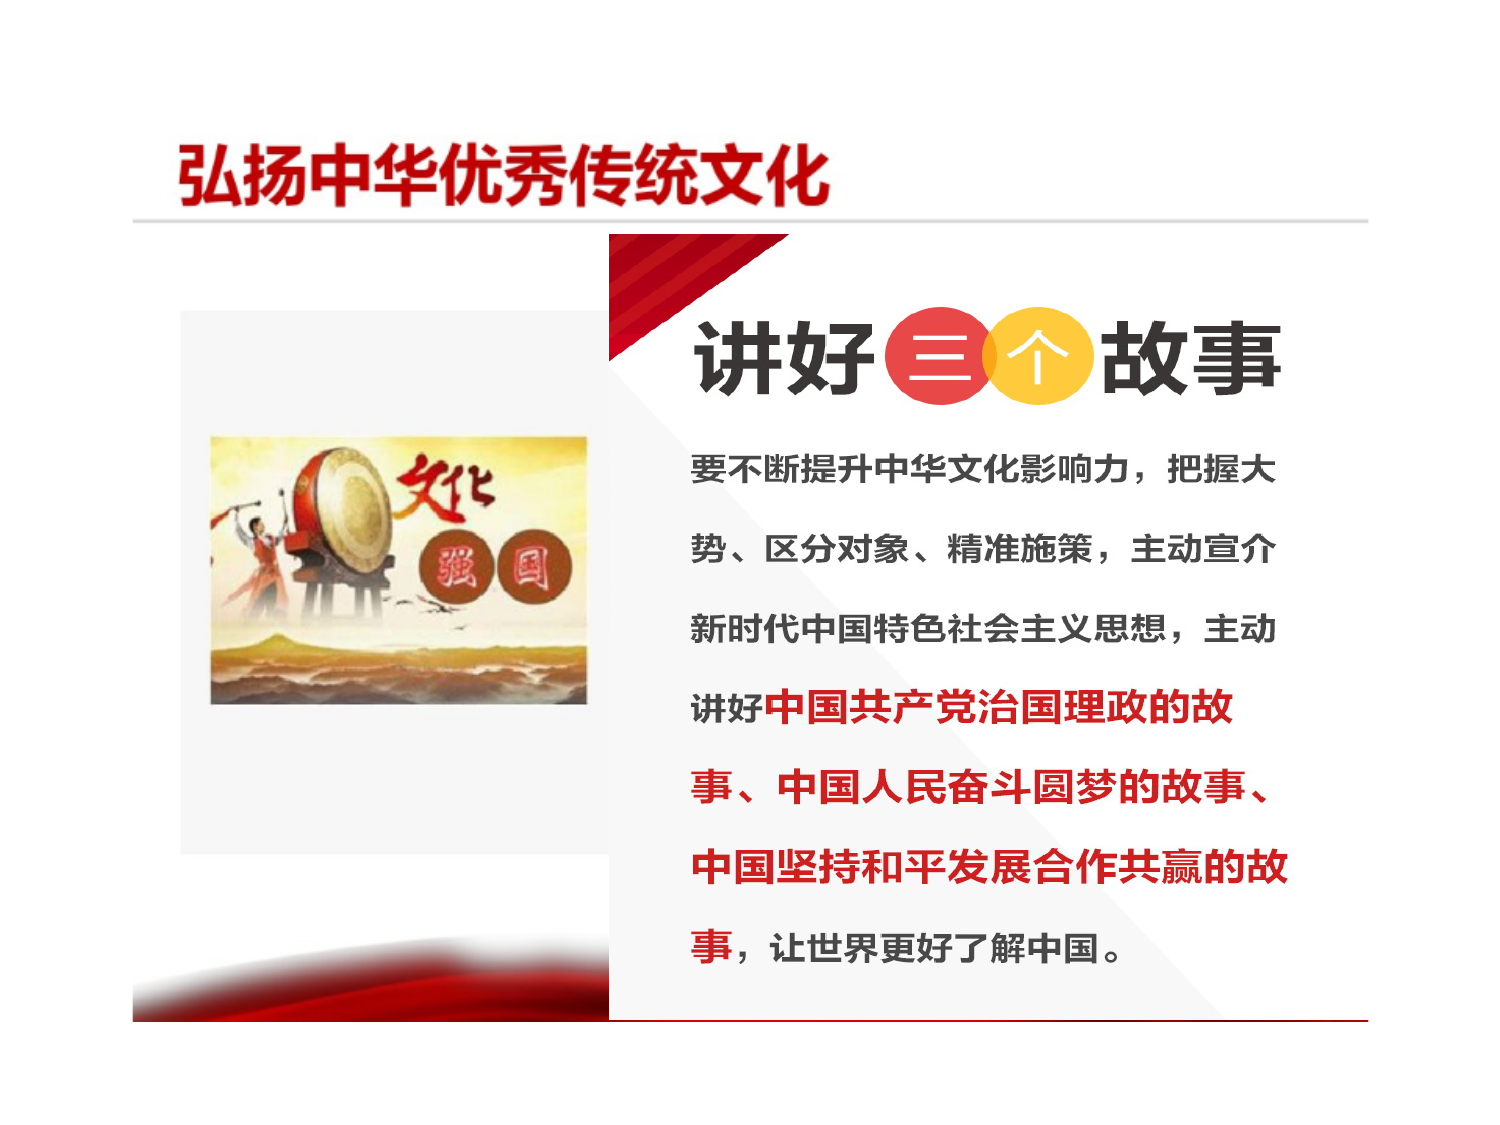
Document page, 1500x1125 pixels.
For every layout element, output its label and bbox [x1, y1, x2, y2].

picture [58, 102, 1442, 1023]
